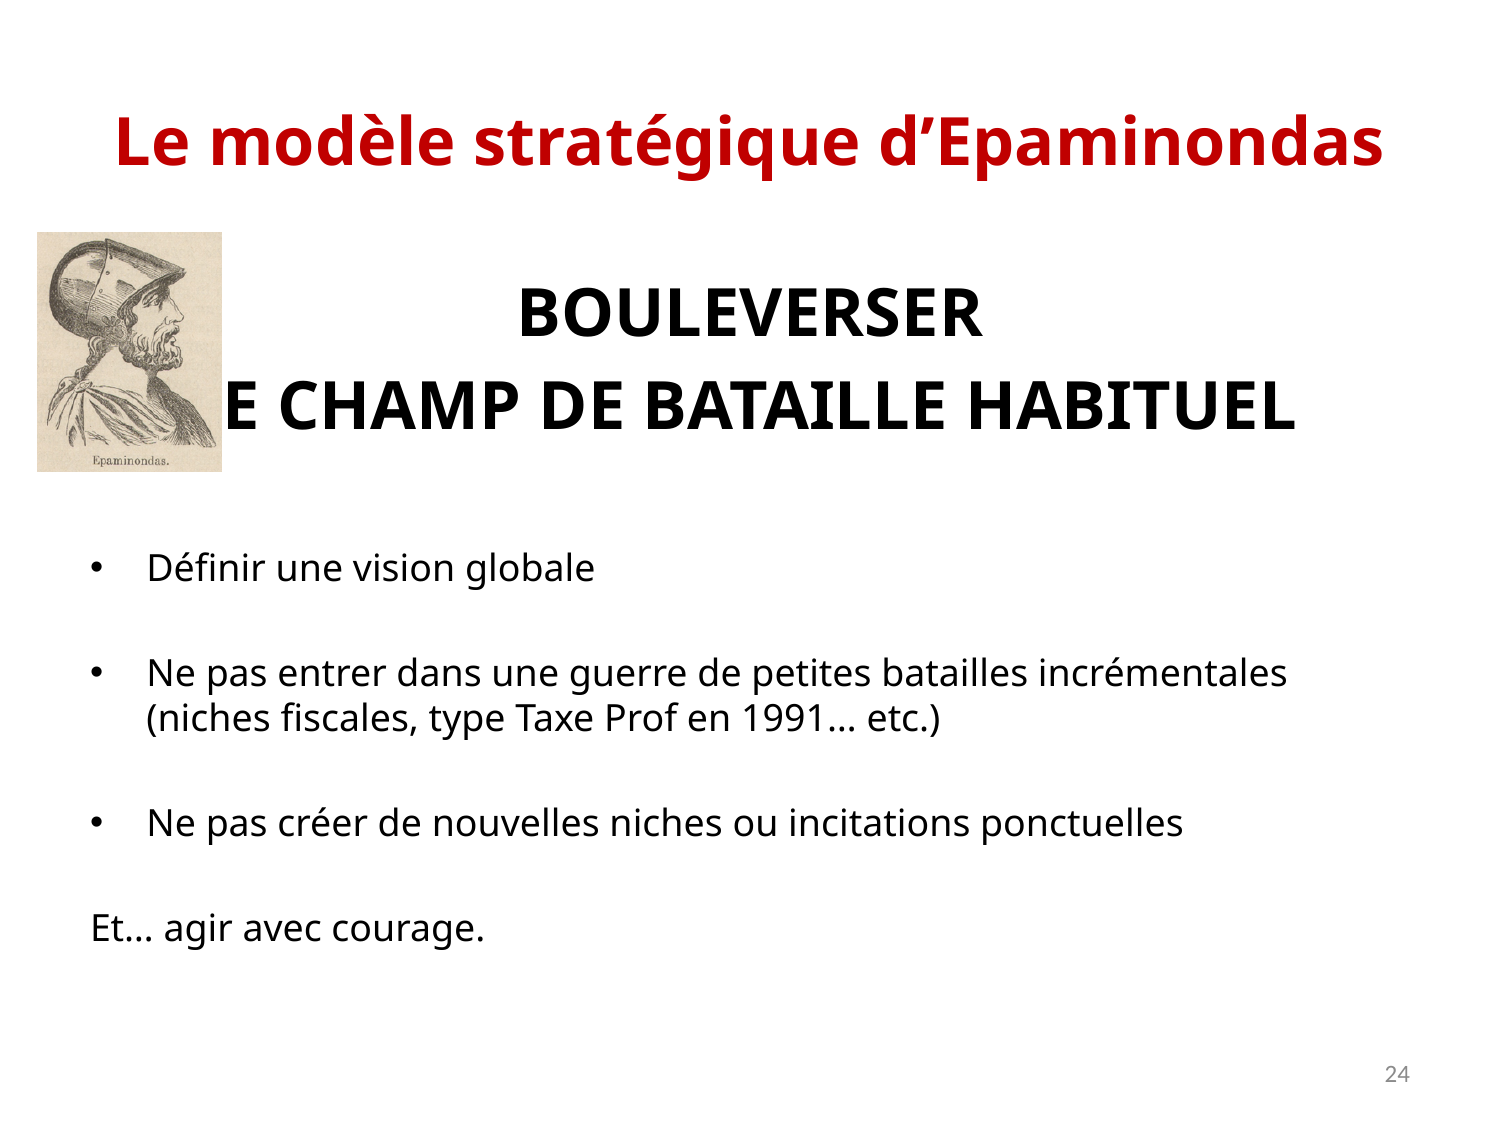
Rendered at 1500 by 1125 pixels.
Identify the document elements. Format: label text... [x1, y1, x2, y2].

title Le modèle stratégique d’Epaminondas [0, 45, 1500, 233]
slide_number 24 [1074, 1042, 1425, 1103]
picture [37, 232, 222, 472]
list BOULEVERSER LE CHAMP DE BATAILLE HABITUEL Définir une vision globale Ne pas entrer dans une guerre de petites batailles incrémentales (niches fiscales, type Taxe Prof en 1991… etc.) Ne pas créer de nouvelles niches ou incitations ponctuelles Et… agir avec courage. [75, 262, 1425, 1005]
